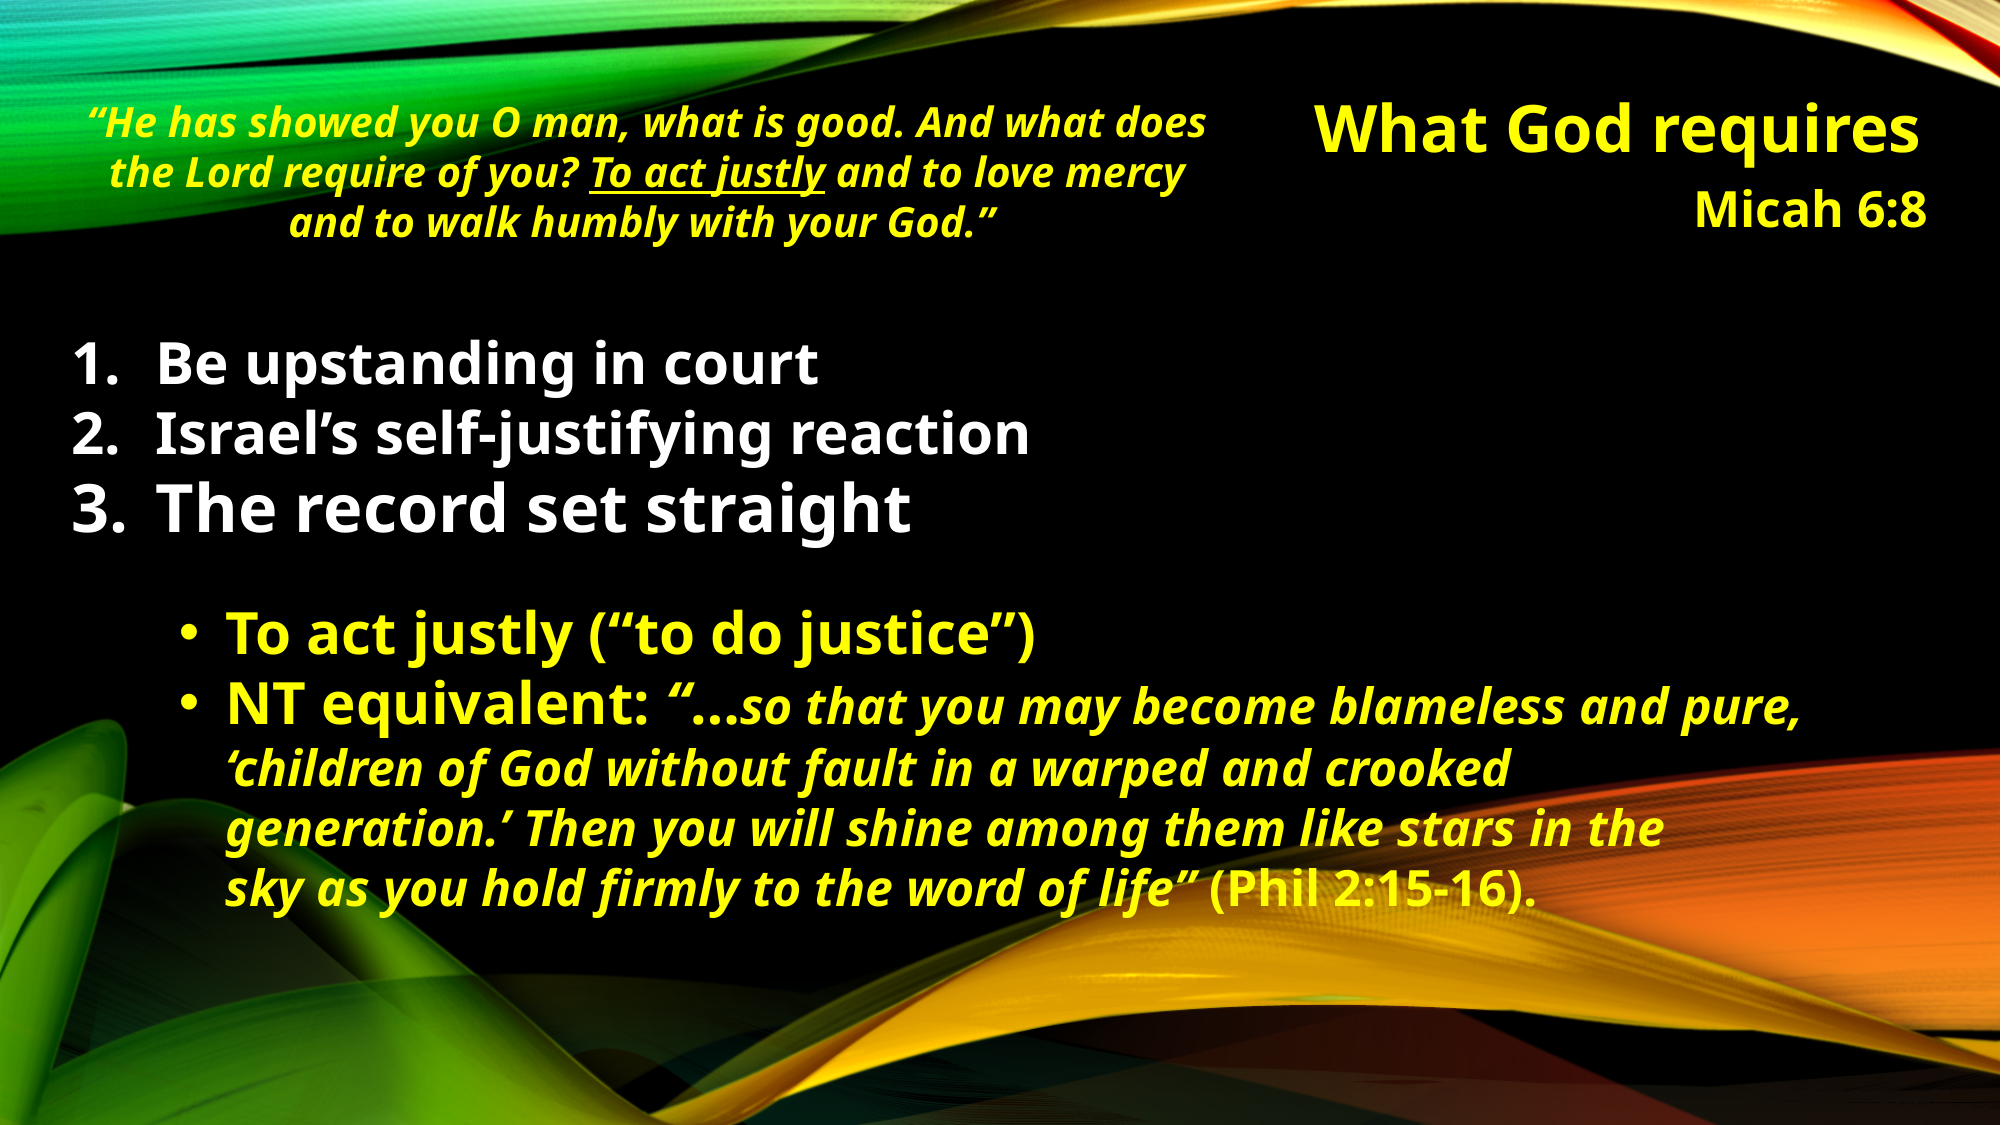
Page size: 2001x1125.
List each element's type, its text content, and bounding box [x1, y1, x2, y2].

text_box Be upstanding in court Israel’s self-justifying reaction The record set straight [56, 318, 1361, 554]
picture [0, 717, 2000, 1125]
subtitle Micah 6:8 [393, 177, 1944, 290]
picture [0, 0, 2000, 237]
text_box To act justly (“to do justice”) NT equivalent: “…so that you may become blameless and pure, ‘children of God without fault in a warped and crooked generation.’ Then you will shine among them like stars in the sky as you hold firmly to the word of life” (Phil 2:15-16). [163, 589, 1829, 924]
text_box “He has showed you O man, what is good. And what does the Lord require of you? To act justly and to love mercy and to walk humbly with your God.” [56, 88, 1238, 254]
title What God requires [1299, 88, 1944, 176]
